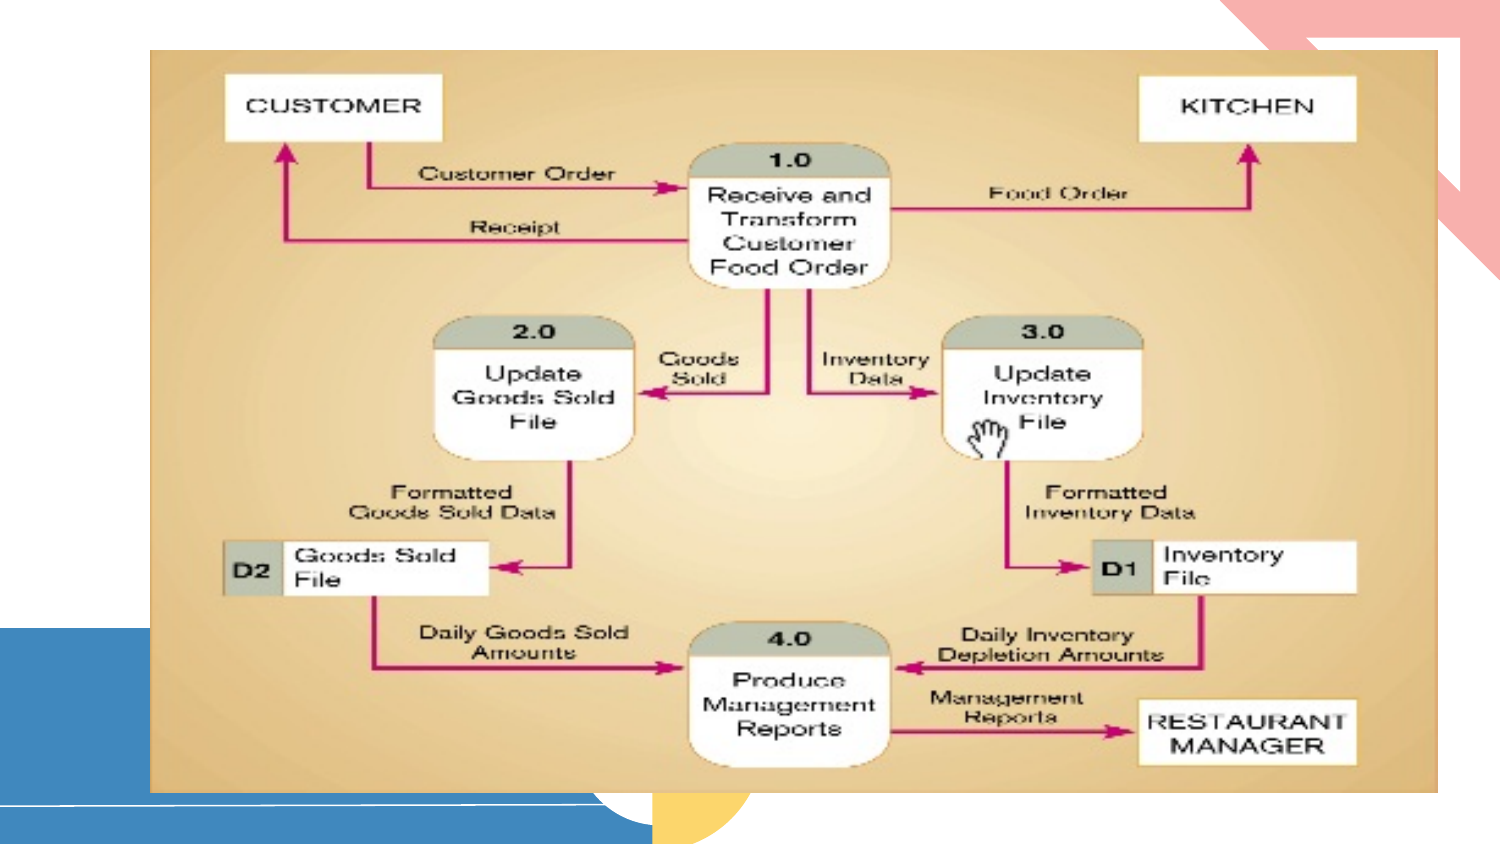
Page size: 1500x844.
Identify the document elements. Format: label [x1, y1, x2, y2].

picture [149, 50, 1438, 794]
